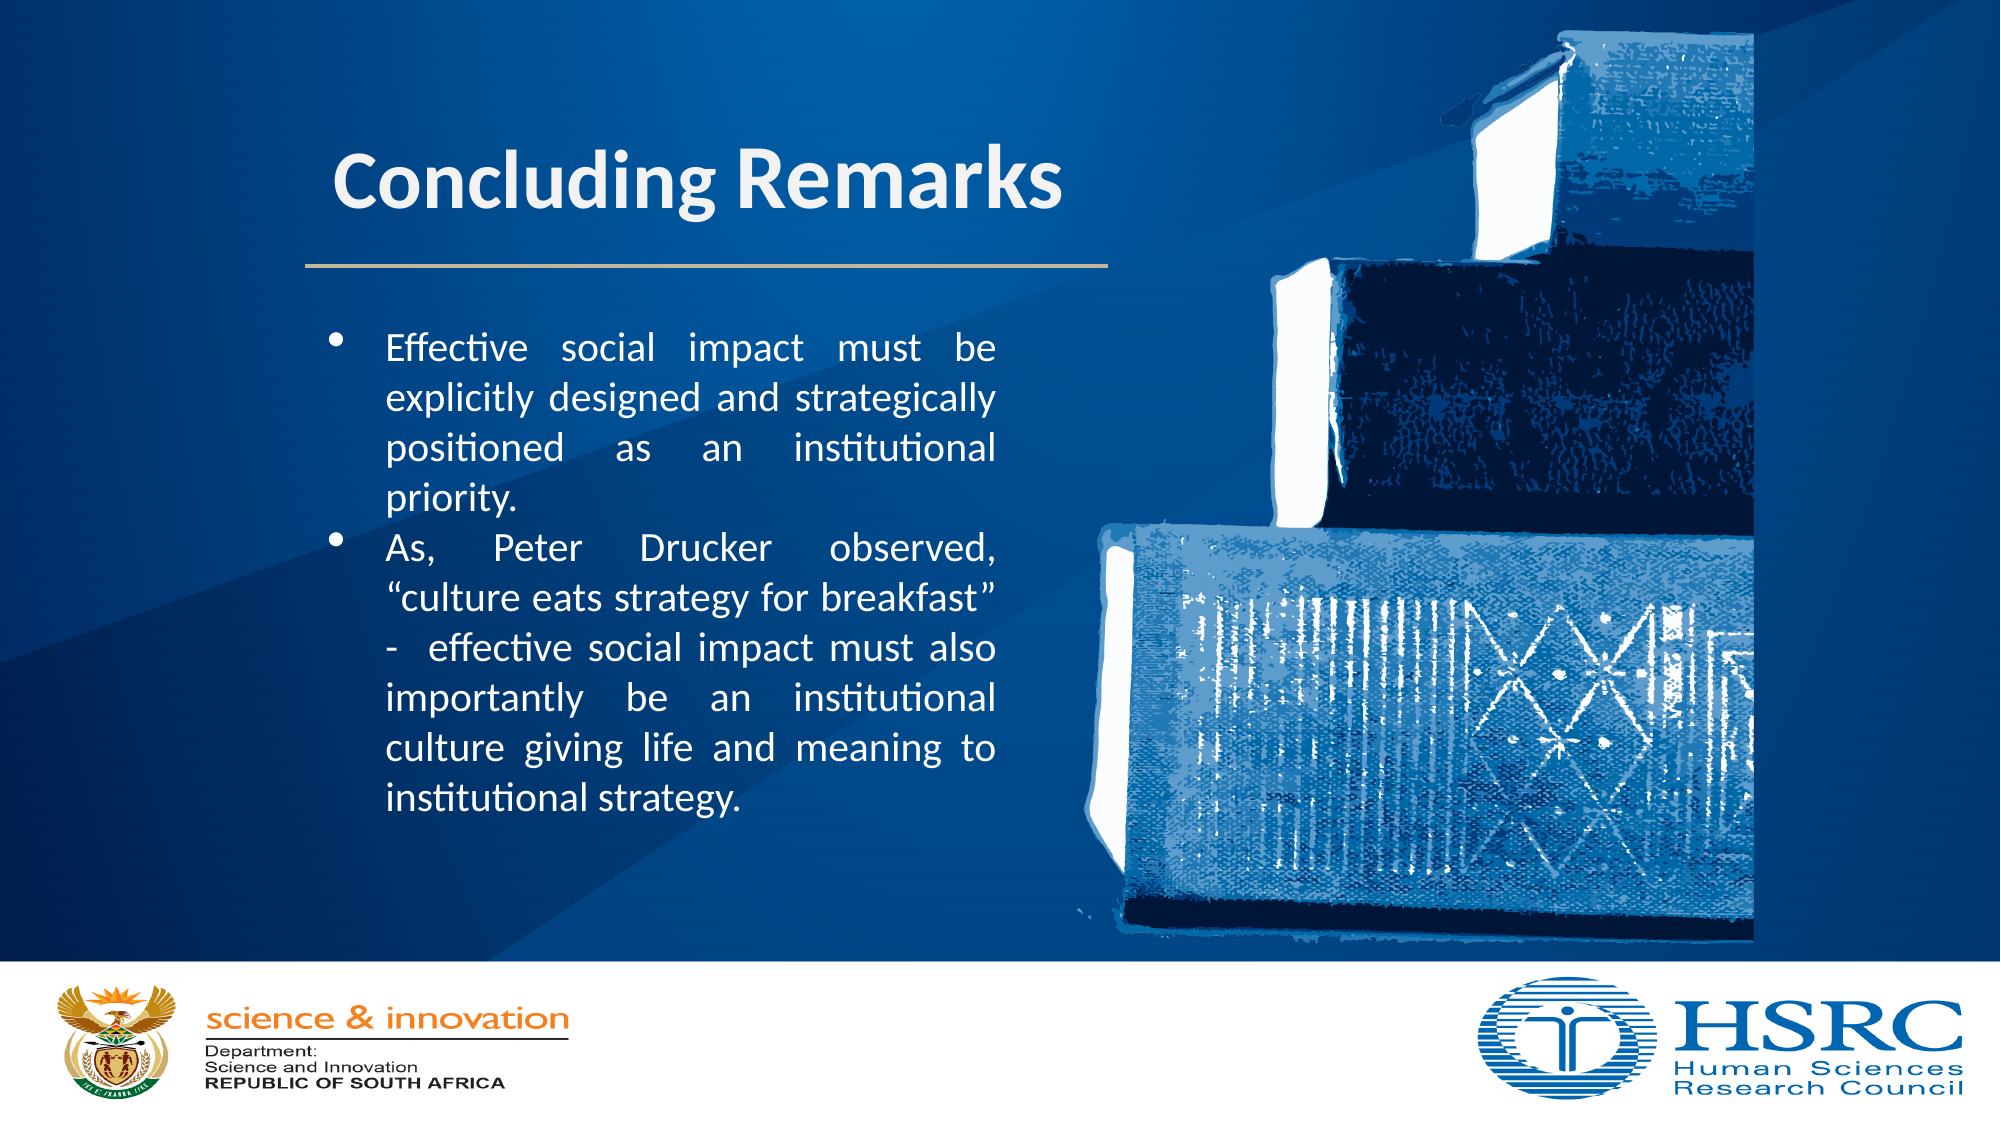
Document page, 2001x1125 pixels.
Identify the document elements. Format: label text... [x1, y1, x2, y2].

text_box Effective social impact must be explicitly designed and strategically positioned as an institutional priority. As, Peter Drucker observed, “culture eats strategy for breakfast” - effective social impact must also importantly be an institutional culture giving life and meaning to institutional strategy. [314, 439, 1012, 828]
text_box Concluding Remarks [249, 109, 1077, 235]
picture [0, 0, 2000, 1123]
text_box [282, 261, 1077, 439]
